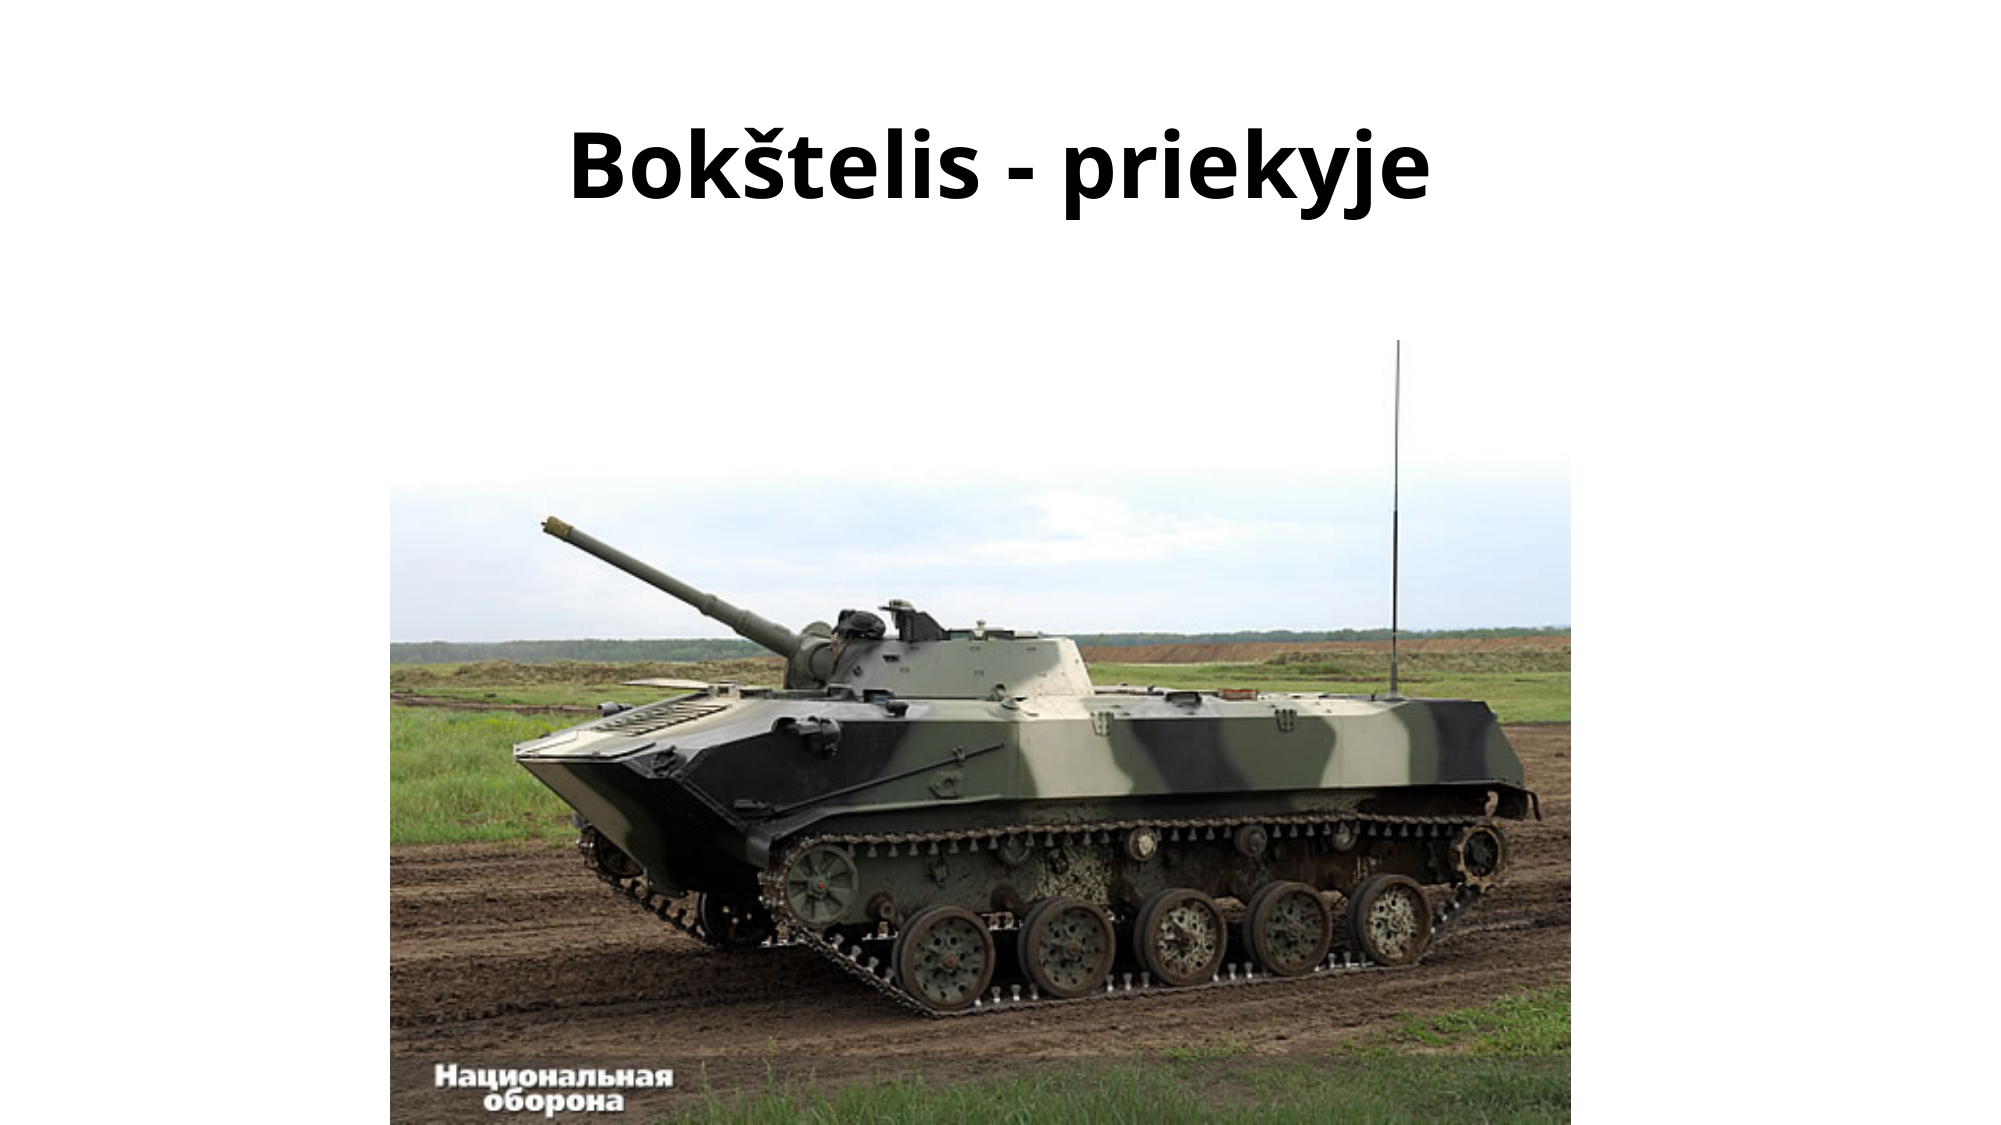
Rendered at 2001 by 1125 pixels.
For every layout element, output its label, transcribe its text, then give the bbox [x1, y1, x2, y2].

title Bokštelis - priekyje [137, 59, 1863, 278]
picture [390, 340, 1571, 1125]
